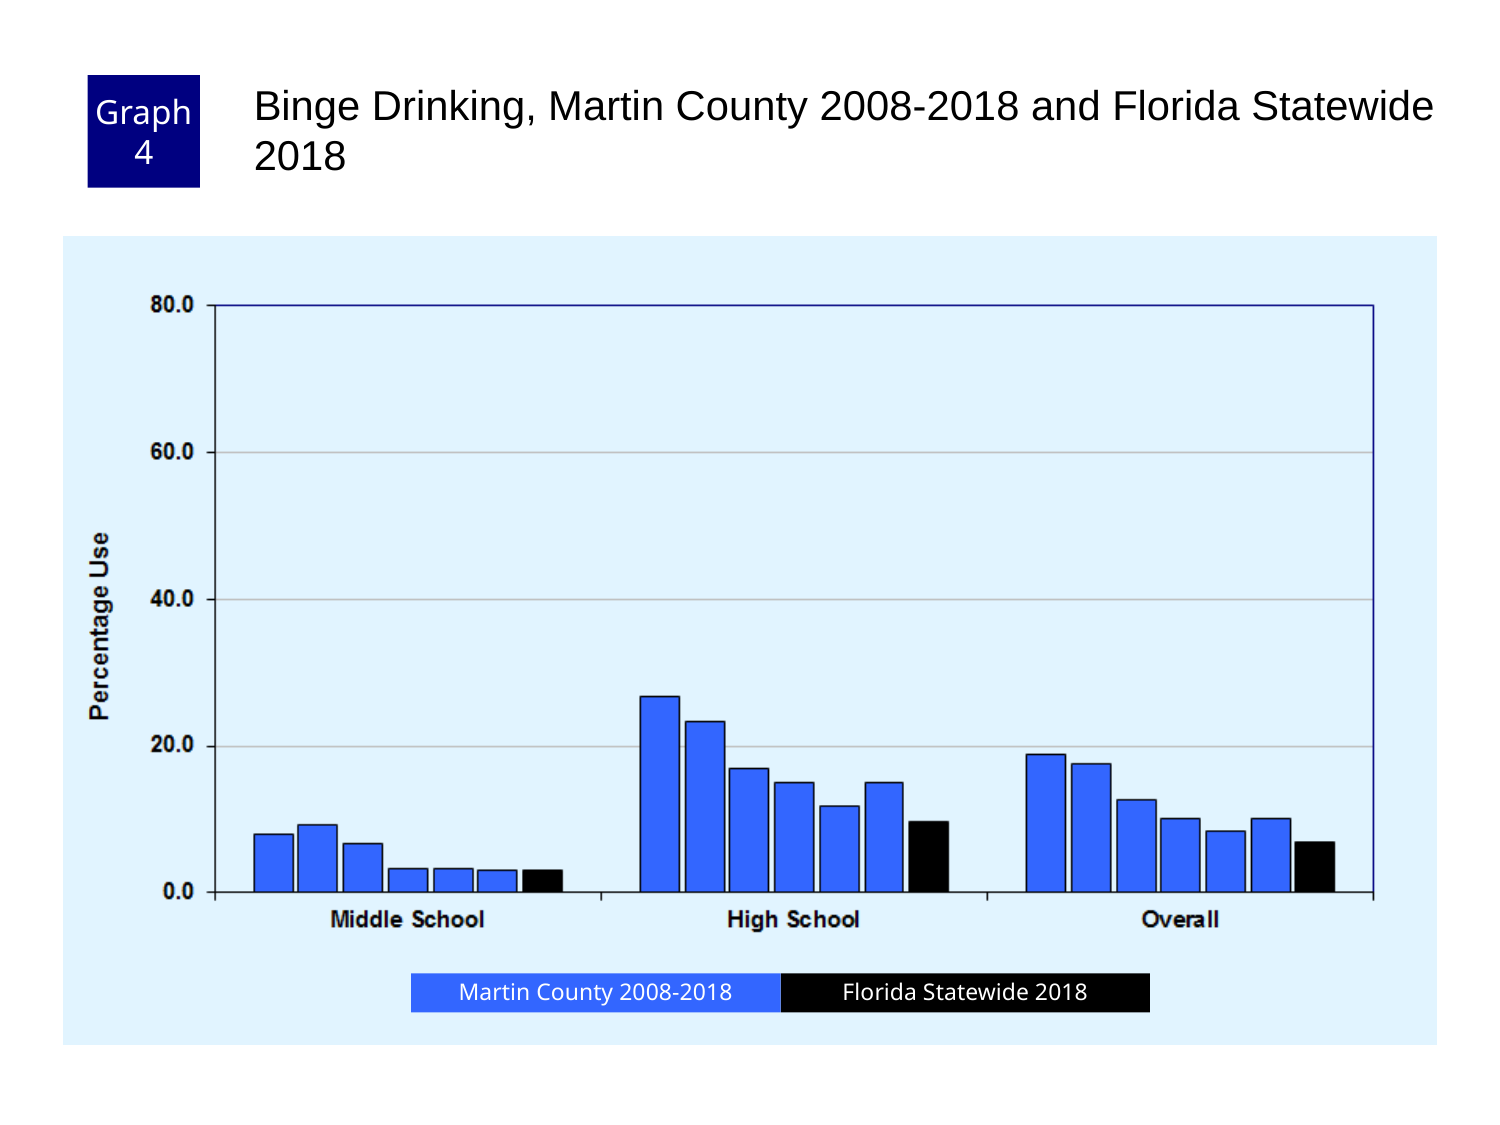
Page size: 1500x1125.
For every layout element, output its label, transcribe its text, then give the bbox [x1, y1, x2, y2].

text_box Binge Drinking, Martin County 2008-2018 and Florida Statewide 2018 [249, 75, 1437, 200]
picture [62, 236, 1437, 1046]
text_box Graph 4 [87, 75, 200, 188]
